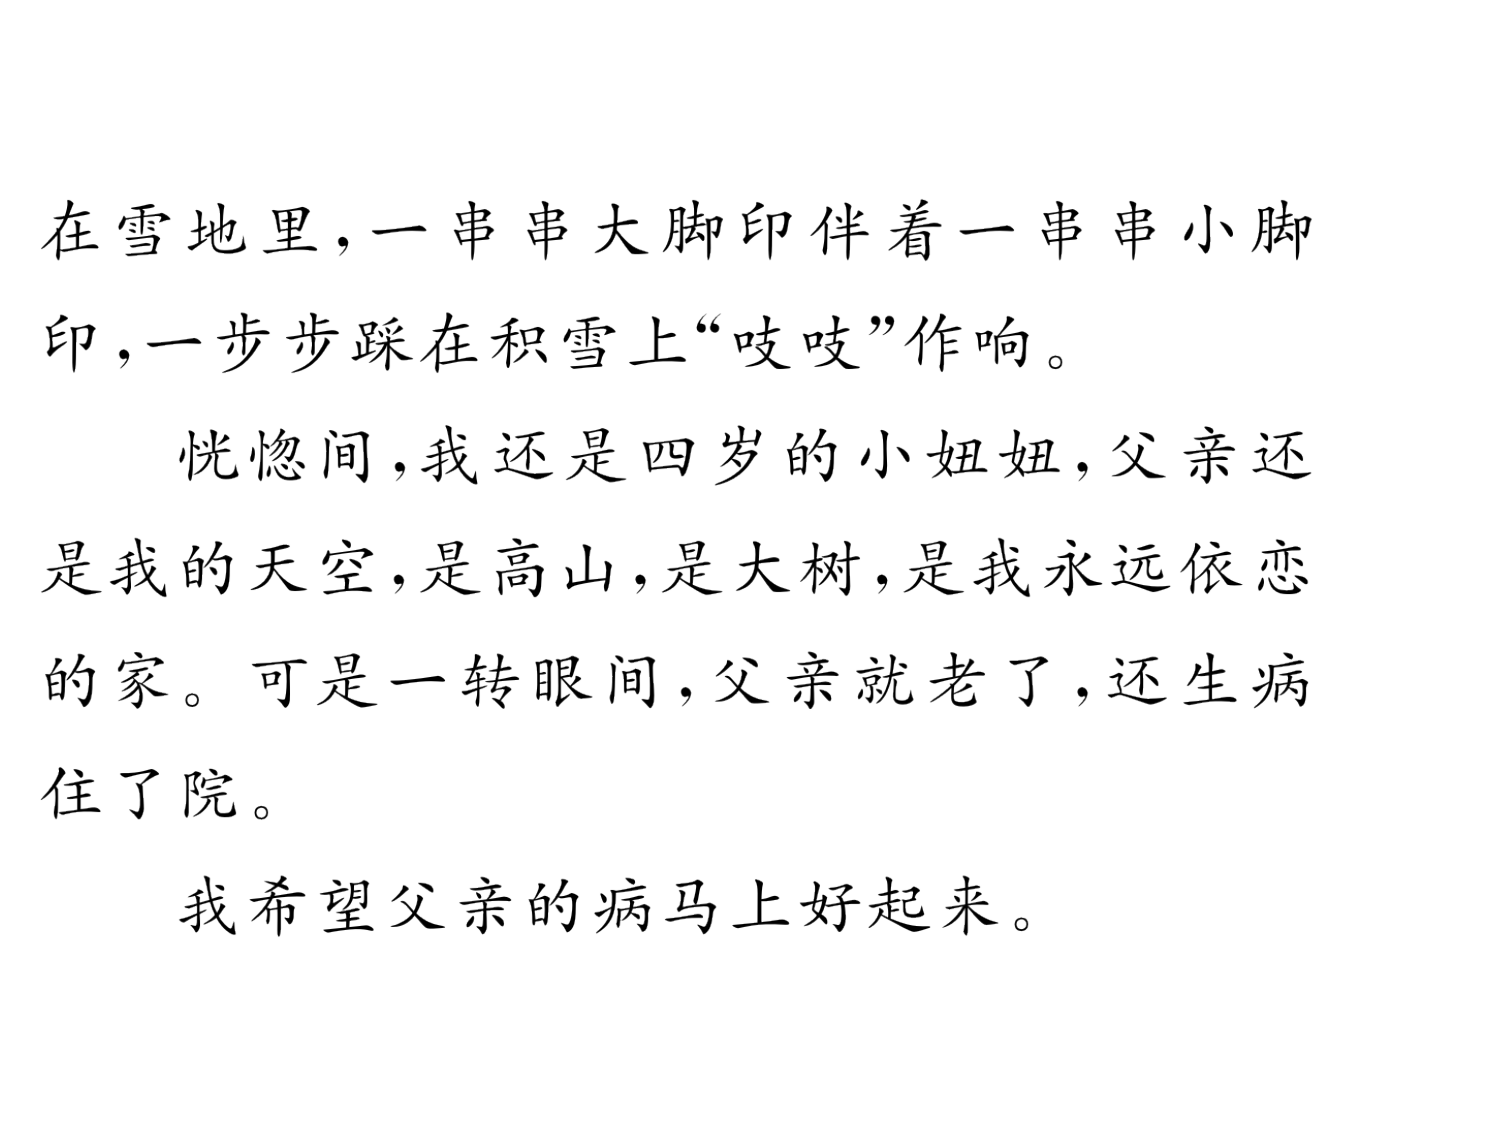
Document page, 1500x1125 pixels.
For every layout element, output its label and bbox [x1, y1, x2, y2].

picture [35, 177, 1453, 959]
